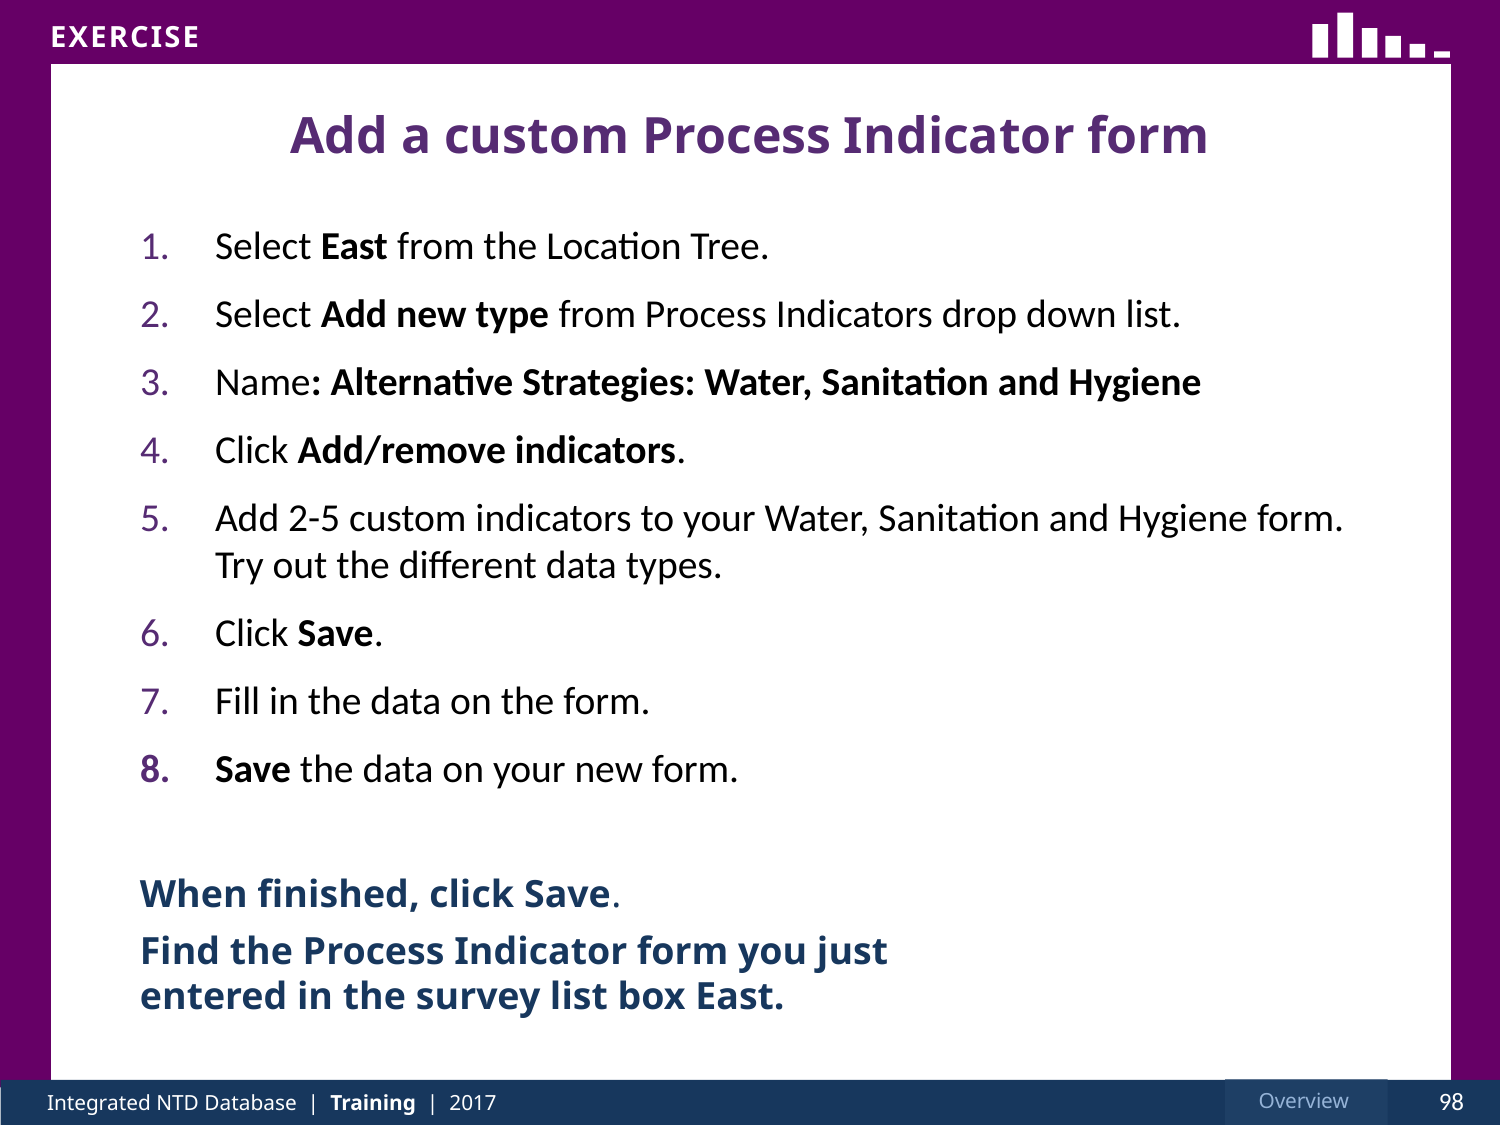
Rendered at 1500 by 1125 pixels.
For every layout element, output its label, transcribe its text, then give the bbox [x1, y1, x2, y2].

text_box When finished, click Save. Find the Process Indicator form you just entered in the survey list box East. [124, 862, 963, 1070]
title Add a custom Process Indicator form [50, 75, 1450, 193]
list Select East from the Location Tree. Select Add new type from Process Indicators drop down list. Name: Alternative Strategies: Water, Sanitation and Hygiene Click Add/remove indicators. Add 2-5 custom indicators to your Water, Sanitation and Hygiene form. Try out the different data types. Click Save. Fill in the data on the form. Save the data on your new form. [125, 212, 1388, 1025]
